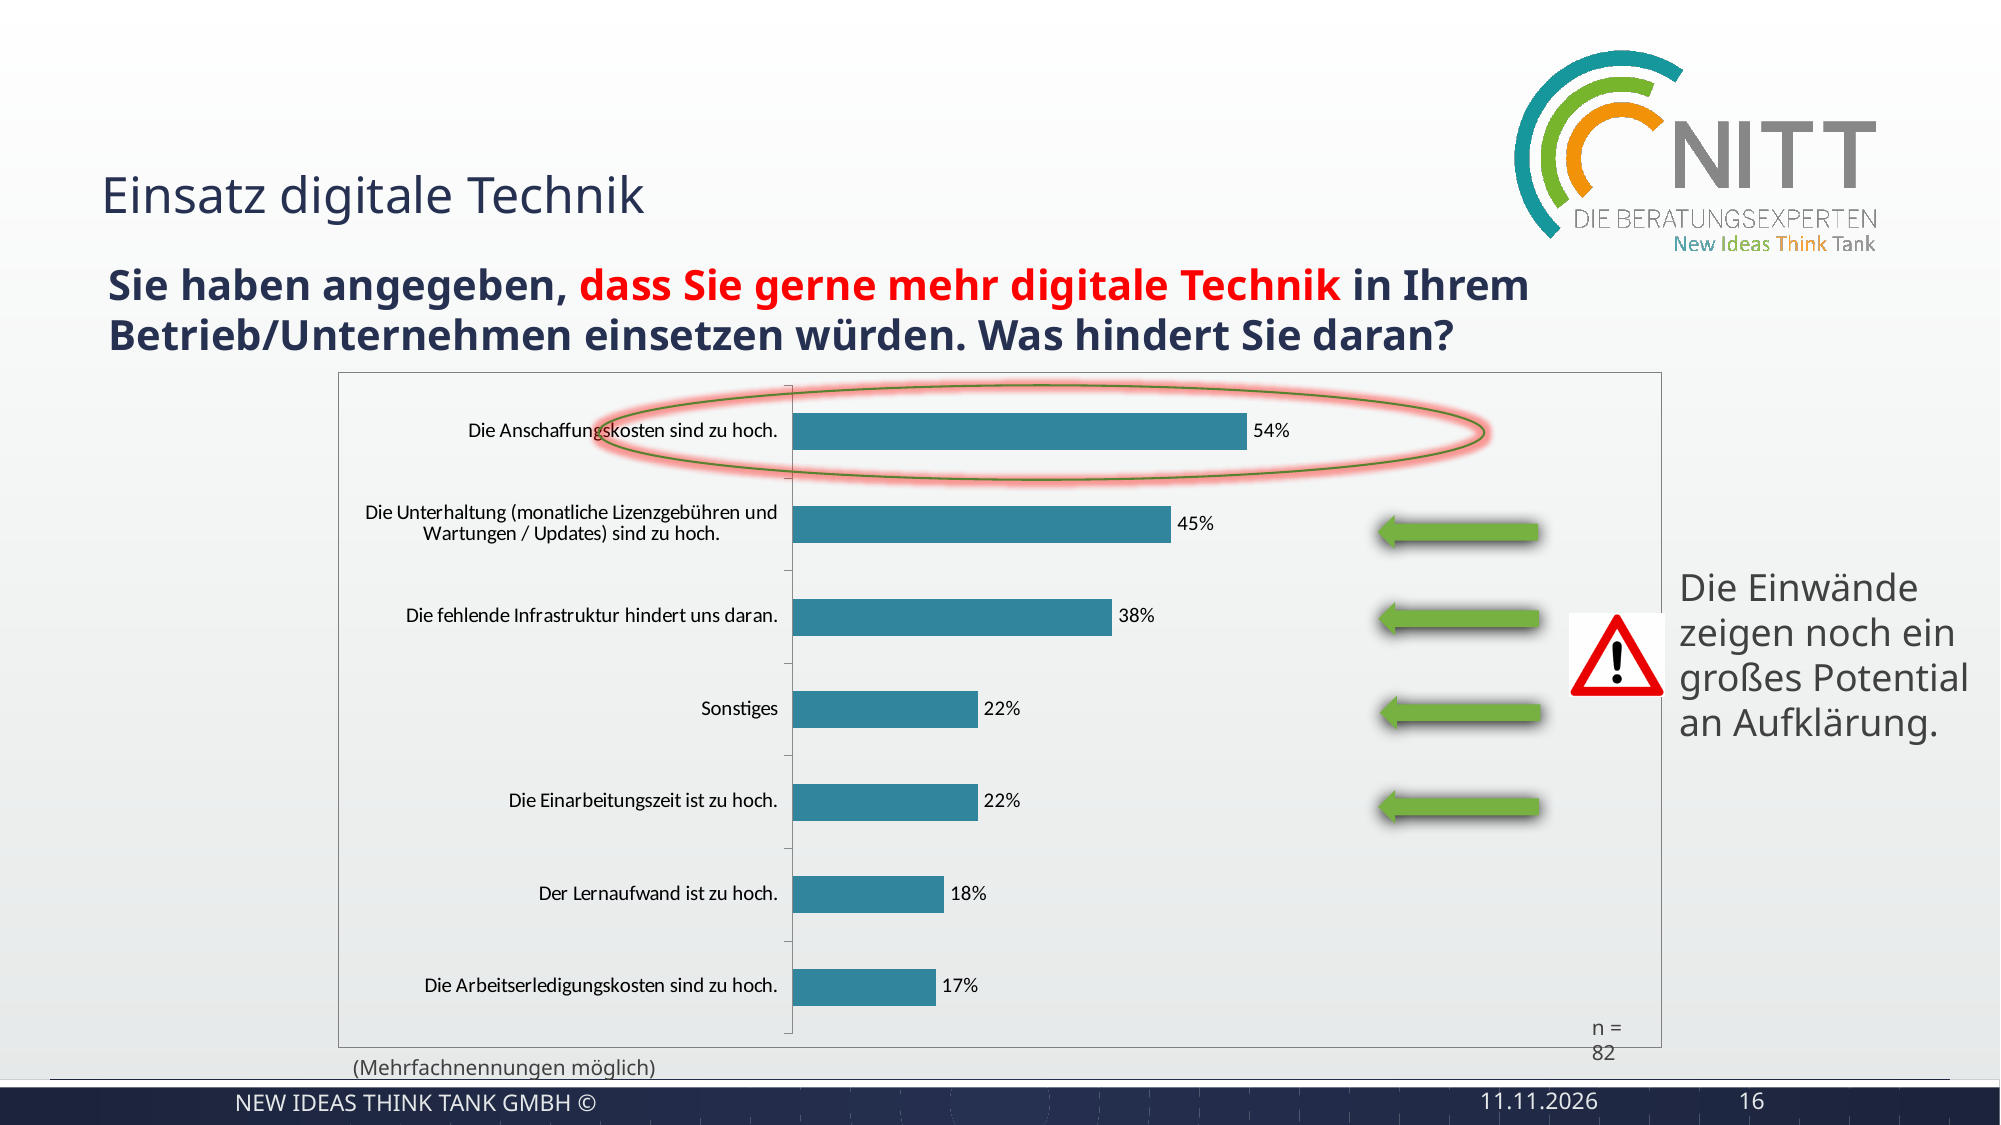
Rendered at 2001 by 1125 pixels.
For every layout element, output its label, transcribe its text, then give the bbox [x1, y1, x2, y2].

picture [1569, 613, 1665, 697]
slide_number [1456, 1083, 1614, 1122]
list Sie haben angegeben, dass Sie gerne mehr digitale Technik in Ihrem Betrieb/Unternehmen einsetzen würden. Was hindert Sie daran? [86, 251, 1796, 372]
picture [1501, 45, 1922, 256]
text_box (Mehrfachnennungen möglich) [338, 1048, 694, 1088]
title Einsatz digitale Technik [86, 38, 1647, 251]
slide_number 16 [1674, 1083, 1780, 1122]
footer New Ideas Think Tank GmbH © [219, 1083, 1395, 1122]
text_box n = 82 [1577, 1048, 1662, 1072]
chart [338, 372, 1662, 1048]
text_box Die Einwände zeigen noch ein großes Potential an Aufklärung. [1664, 556, 1996, 752]
